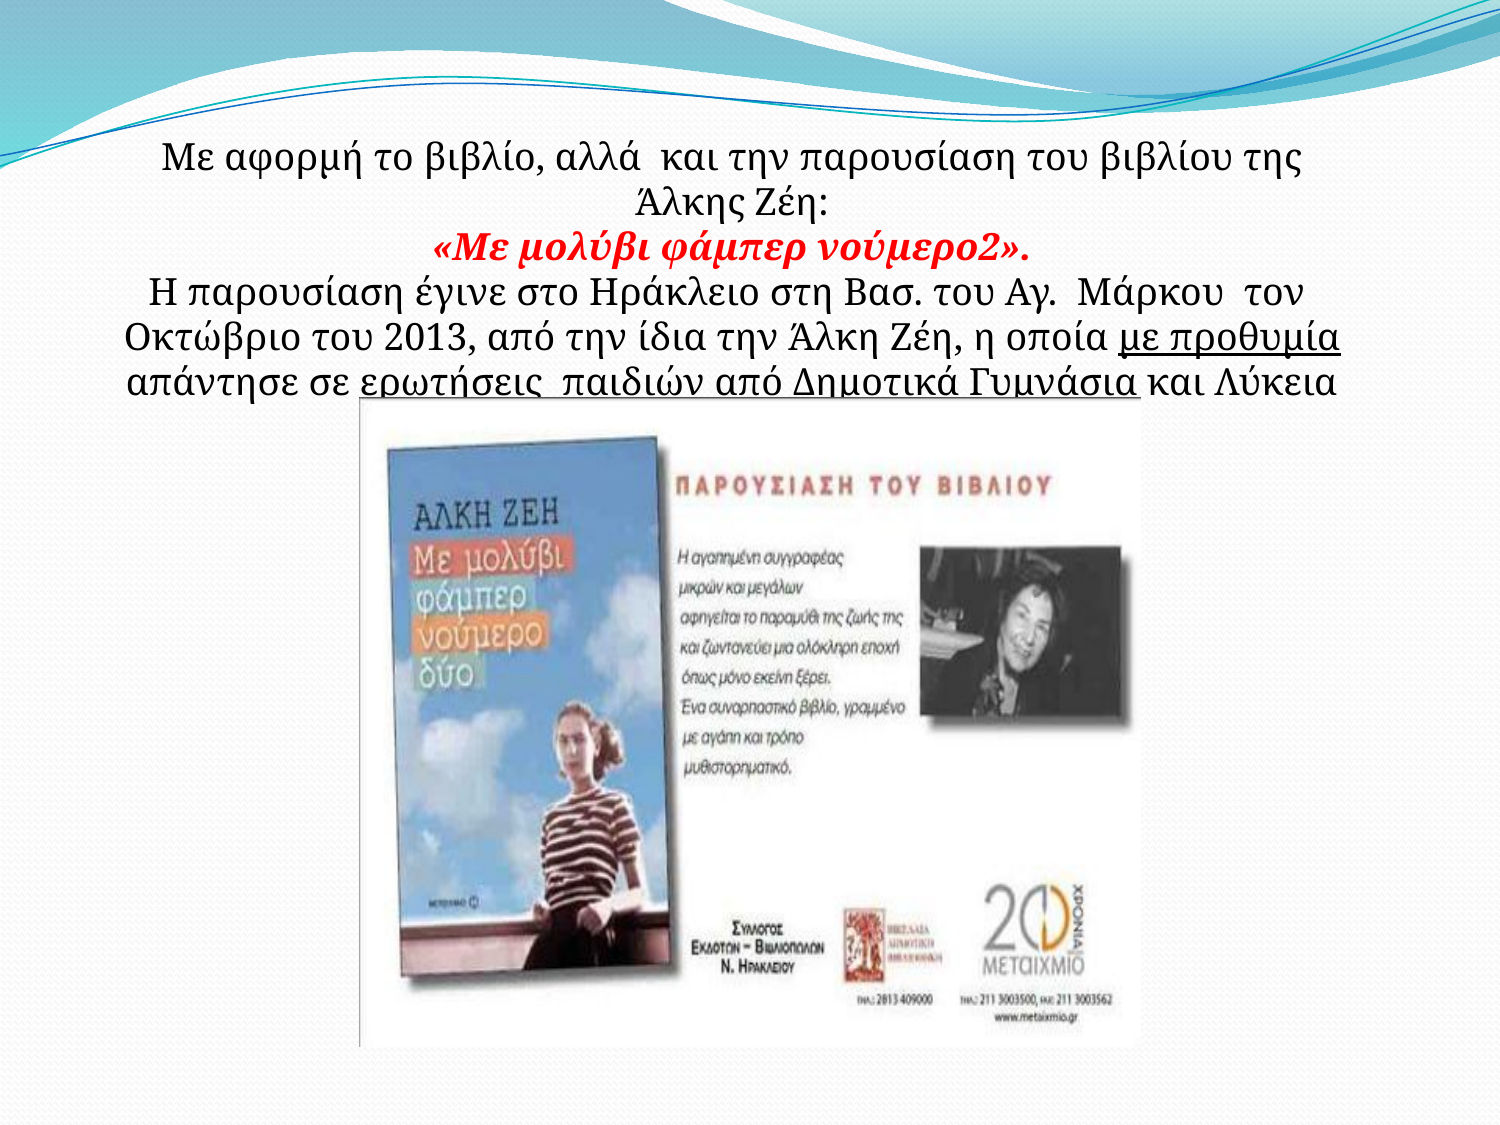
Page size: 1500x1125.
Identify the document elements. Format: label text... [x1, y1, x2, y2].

text_box Με αφορμή το βιβλίο, αλλά και την παρουσίαση του βιβλίου της Άλκης Ζέη: «Με μολύβι φάμπερ νούμερο2». Η παρουσίαση έγινε στο Ηράκλειο στη Βασ. του Αγ. Μάρκου τον Οκτώβριο του 2013, από την ίδια την Άλκη Ζέη, η οποία με προθυμία απάντησε σε ερωτήσεις παιδιών από Δημοτικά Γυμνάσια και Λύκεια που παρευρίσκονταν εκεί… φωτο [100, 125, 1365, 861]
picture [359, 396, 1141, 1048]
